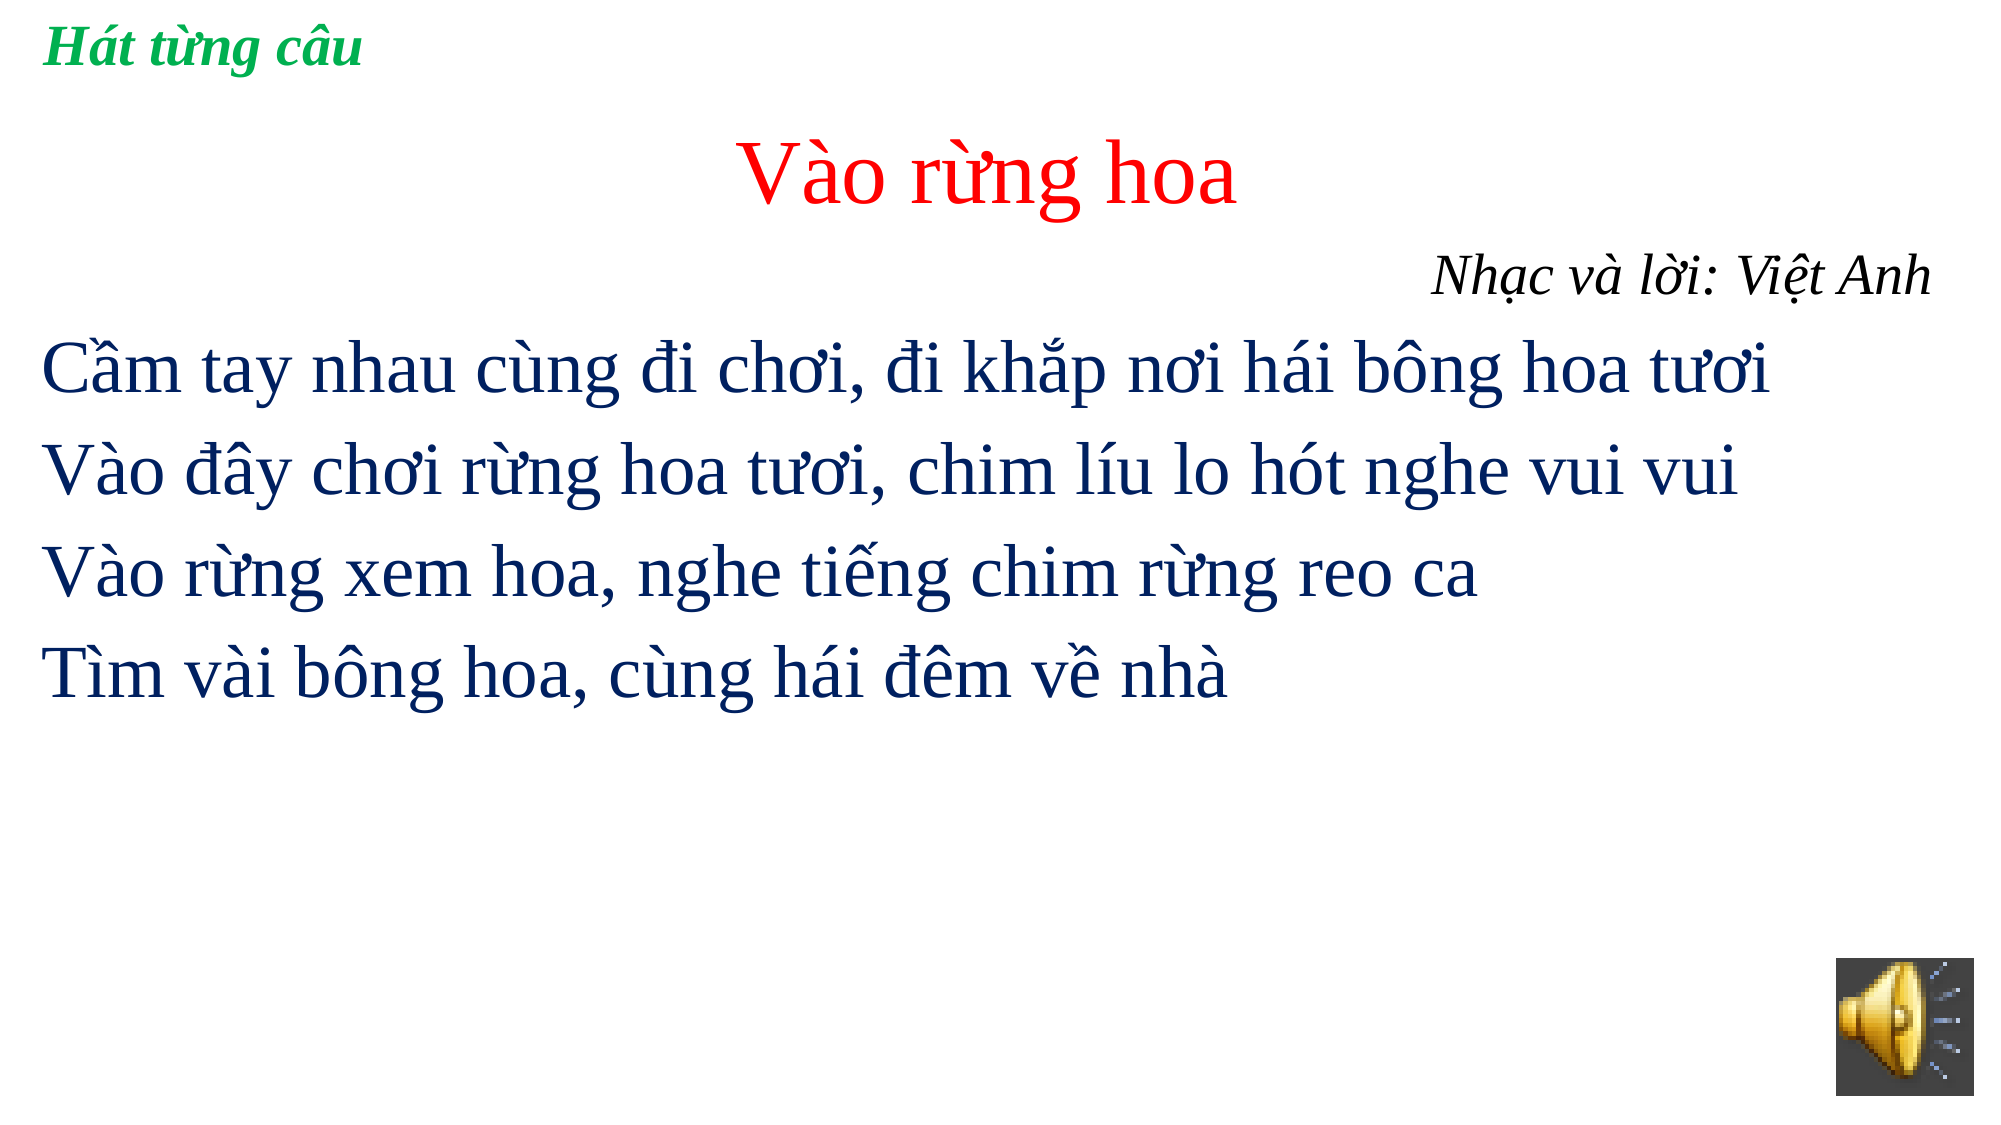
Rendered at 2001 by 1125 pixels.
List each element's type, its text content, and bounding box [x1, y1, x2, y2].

list Vào rừng hoa Nhạc và lời: Việt Anh Cầm tay nhau cùng đi chơi, đi khắp nơi hái bông hoa tươi Vào đây chơi rừng hoa tươi, chim líu lo hót nghe vui vui Vào rừng xem hoa, nghe tiếng chim rừng reo ca Tìm vài bông hoa, cùng hái đêm về nhà [25, 25, 1948, 1125]
picture [1834, 957, 1975, 1097]
text_box Hát từng câu [0, 0, 408, 155]
